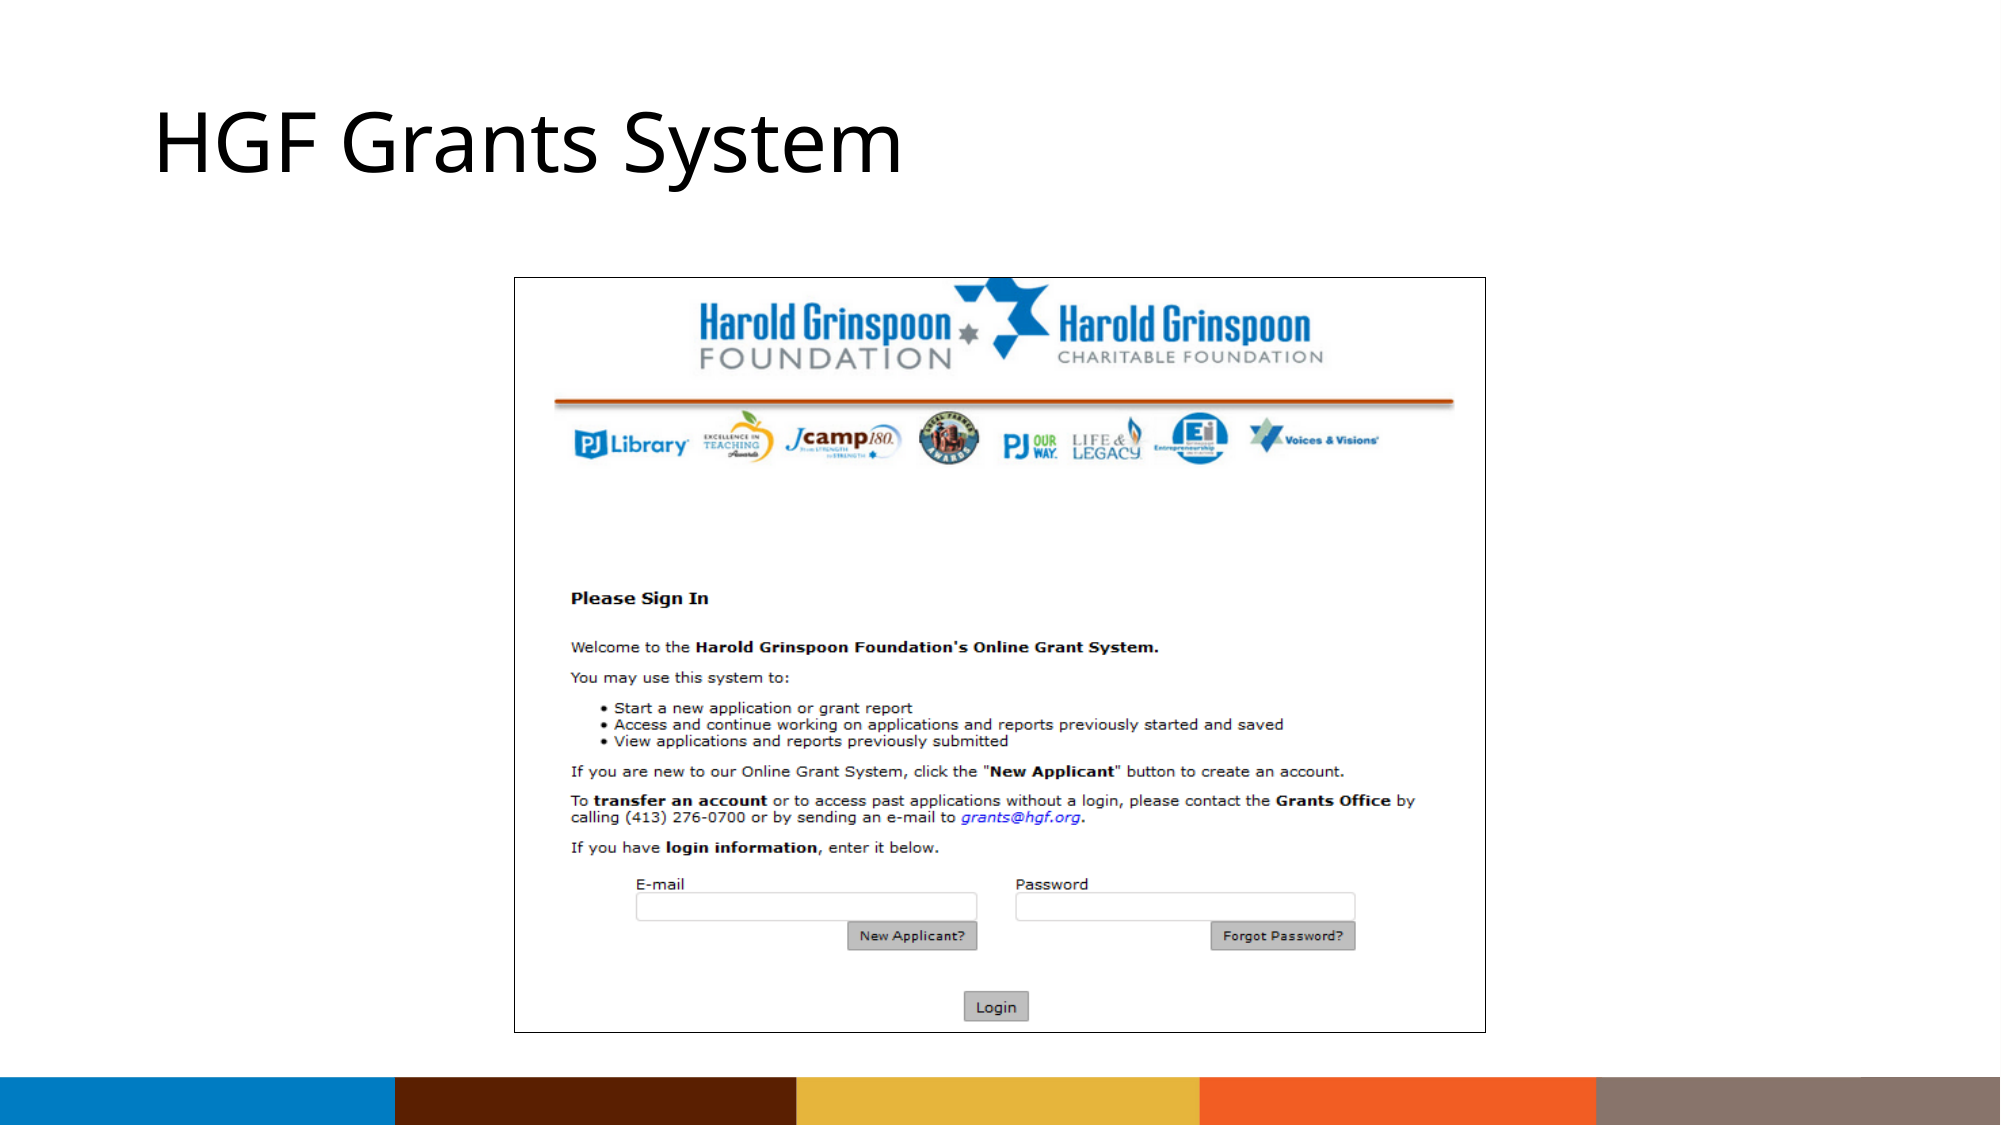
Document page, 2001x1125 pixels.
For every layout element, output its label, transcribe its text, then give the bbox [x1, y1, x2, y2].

picture [514, 277, 1486, 1033]
picture [0, 1077, 1860, 1125]
title HGF Grants System [137, 93, 1863, 285]
